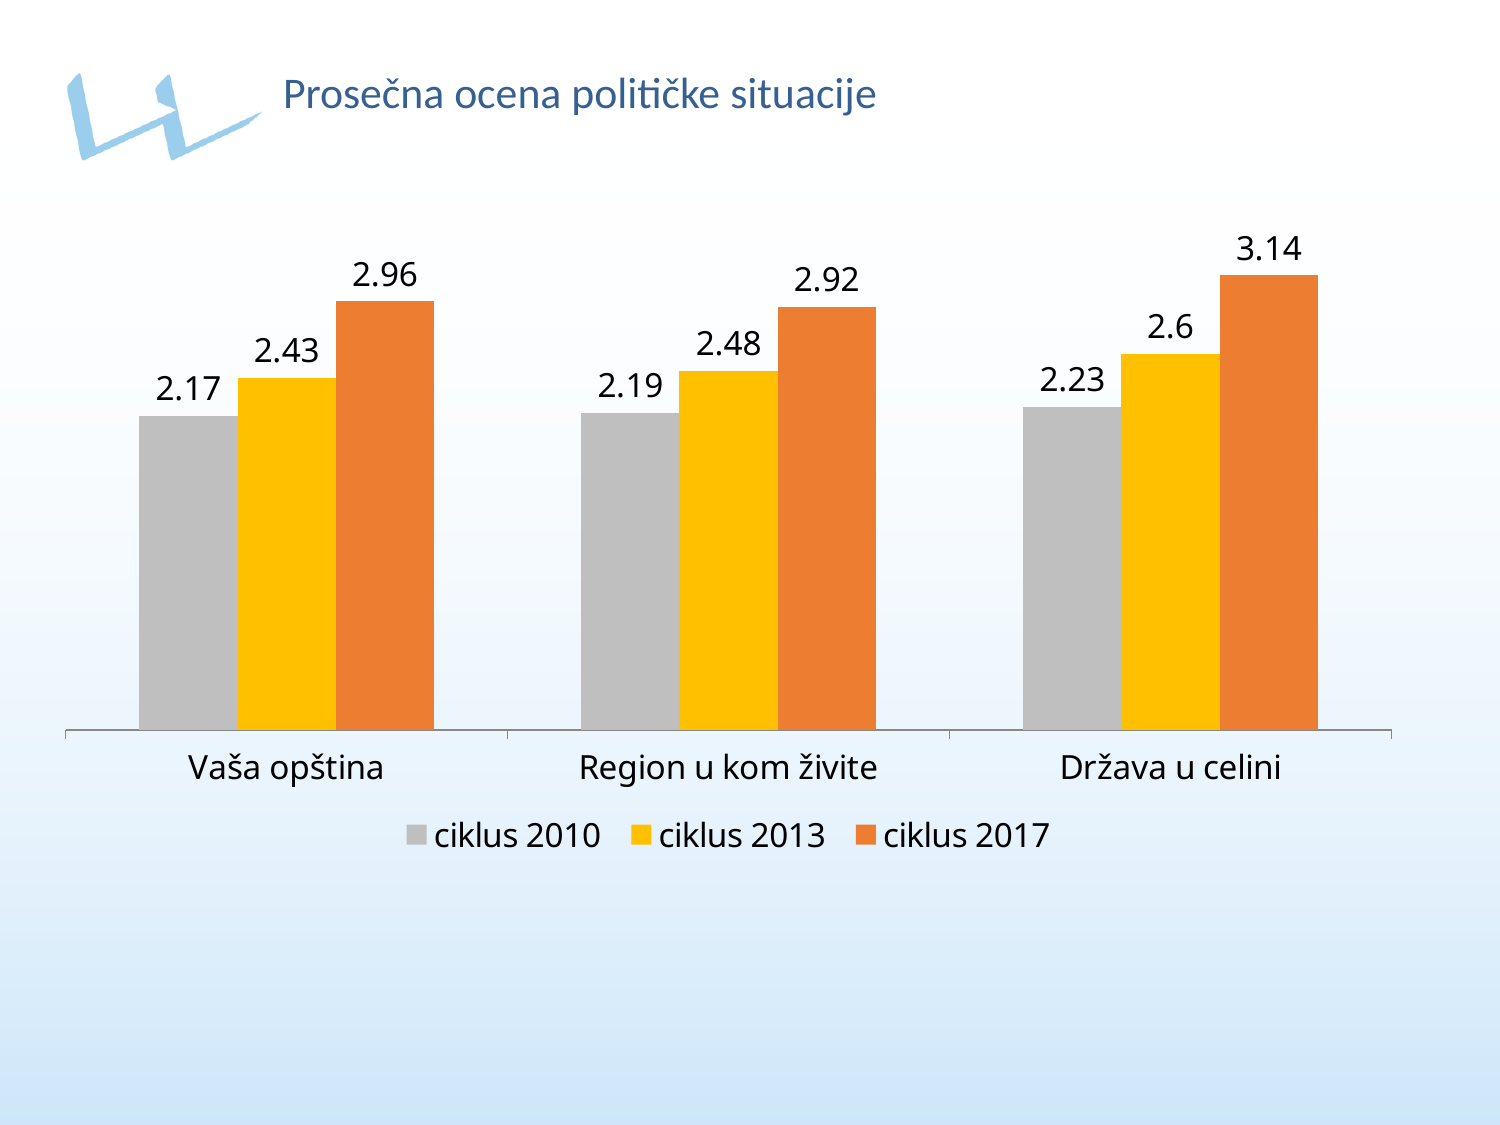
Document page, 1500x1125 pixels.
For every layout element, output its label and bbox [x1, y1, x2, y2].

picture [0, 0, 1500, 1125]
chart [37, 209, 1420, 871]
